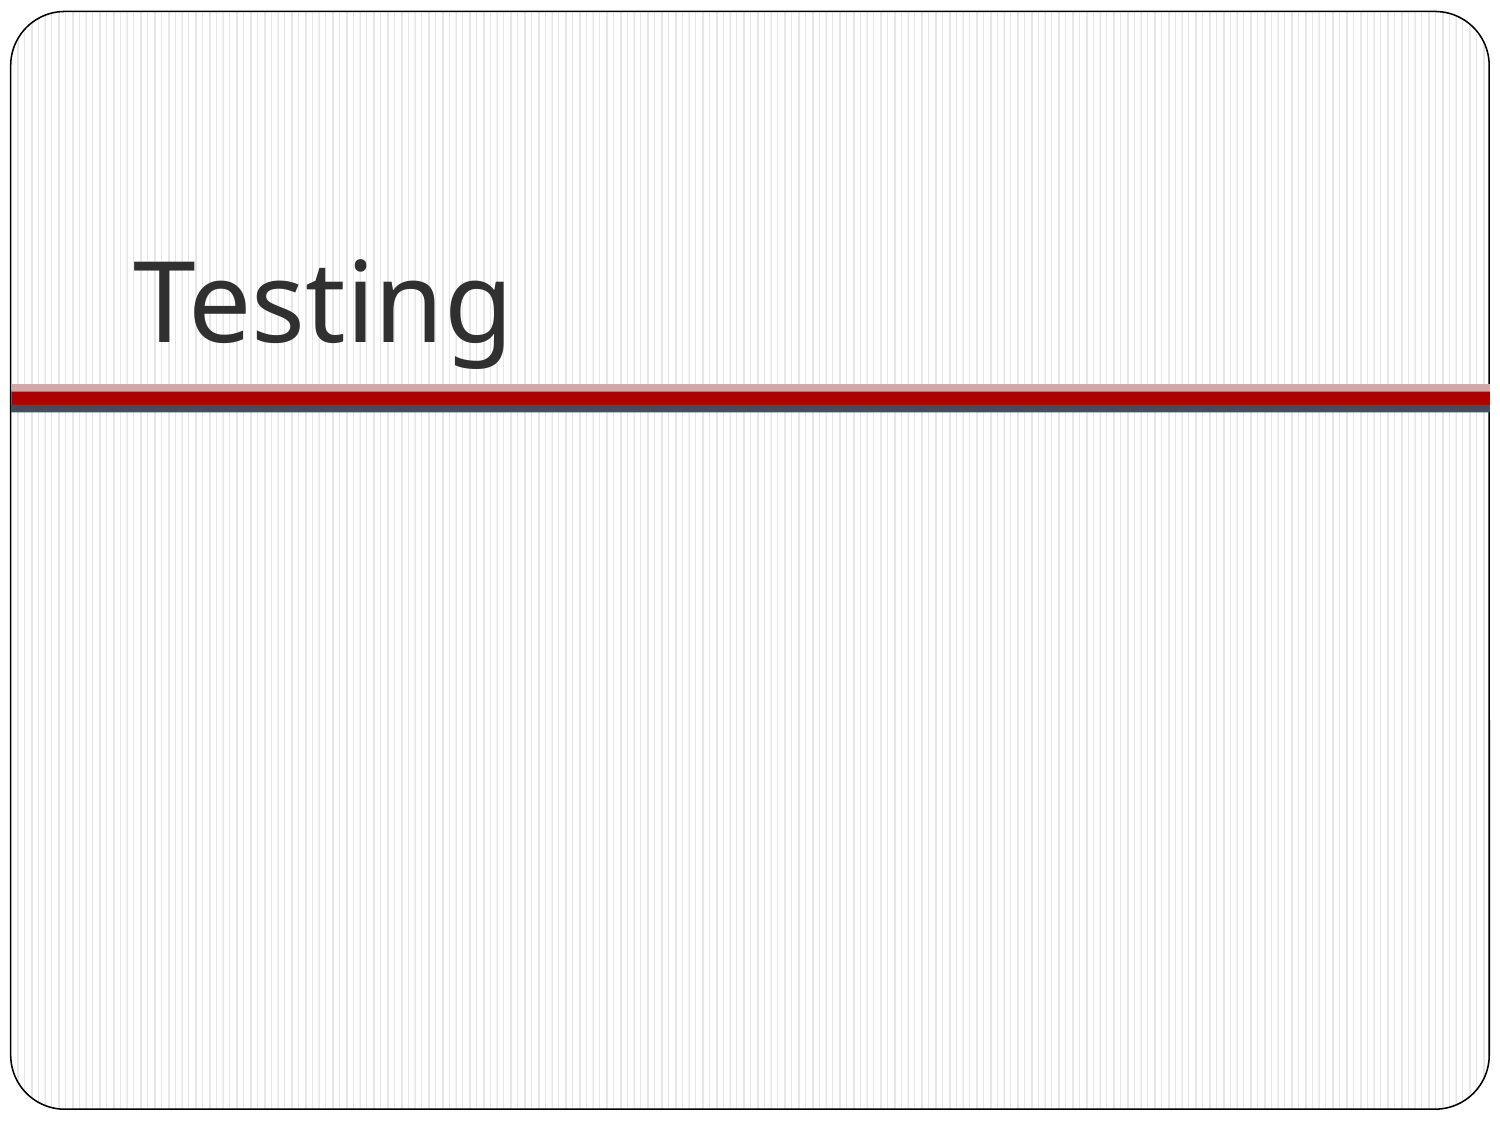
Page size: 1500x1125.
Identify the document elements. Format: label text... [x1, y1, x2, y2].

picture [12, 13, 1488, 384]
title Testing [118, 156, 1394, 380]
picture [12, 413, 1488, 1108]
